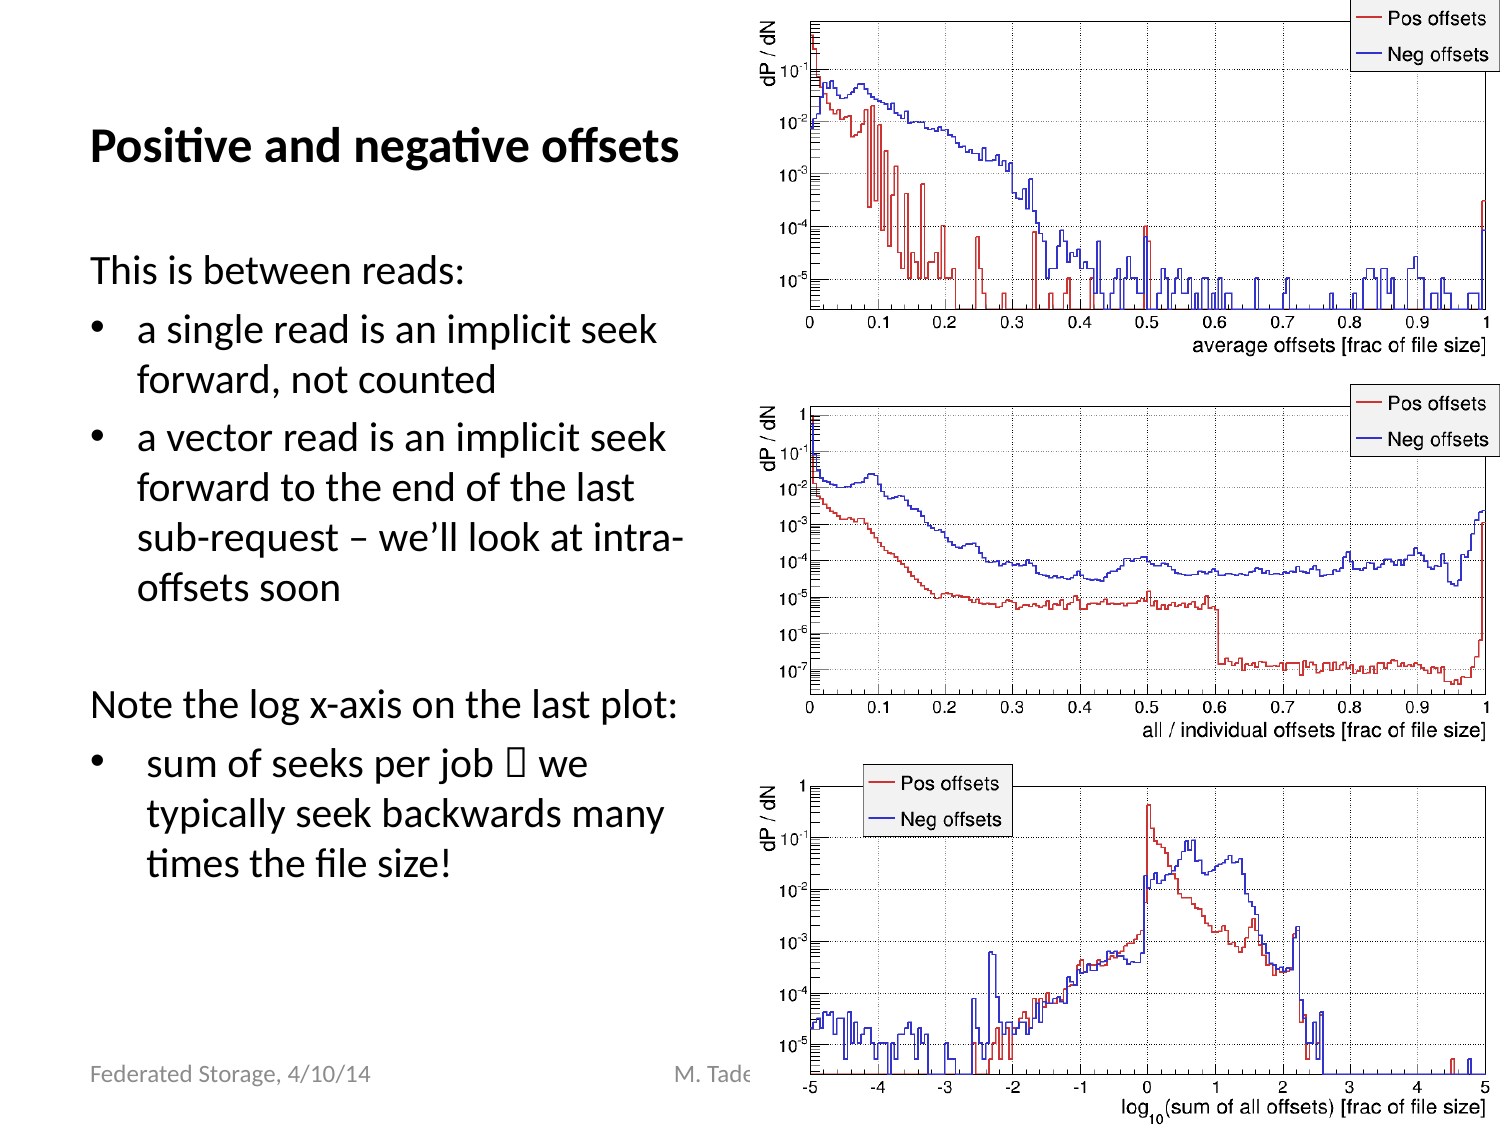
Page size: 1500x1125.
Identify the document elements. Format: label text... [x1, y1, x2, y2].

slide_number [75, 1042, 528, 1103]
title Positive and negative offsets [75, 44, 722, 181]
picture [749, 764, 1500, 1125]
list This is between reads: a single read is an implicit seek forward, not counted a vector read is an implicit seek forward to the end of the last sub-request – we’ll look at intra-offsets soon Note the log x-axis on the last plot: sum of seeks per job  we typically seek backwards many times the file size! [75, 235, 722, 1005]
picture [749, 0, 1500, 361]
footer M. Tadel: Transcending the AAA access patterns [625, 1042, 744, 1103]
picture [749, 384, 1500, 745]
